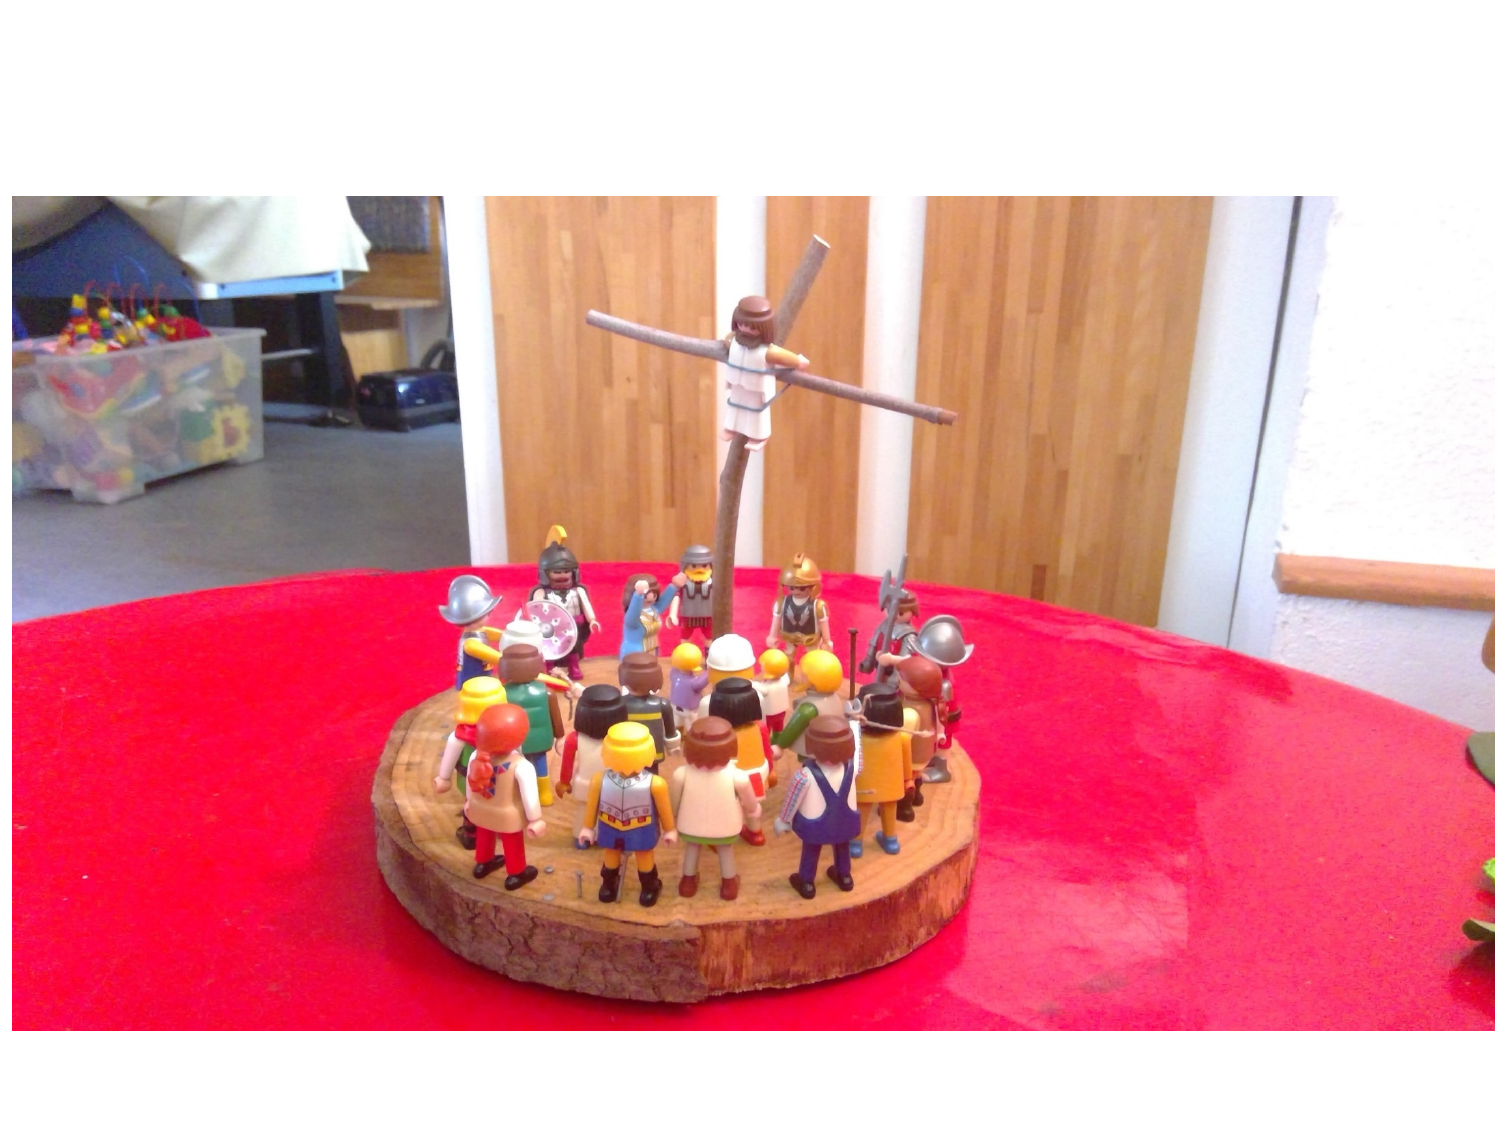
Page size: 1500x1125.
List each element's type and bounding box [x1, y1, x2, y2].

picture [11, 195, 1495, 1031]
